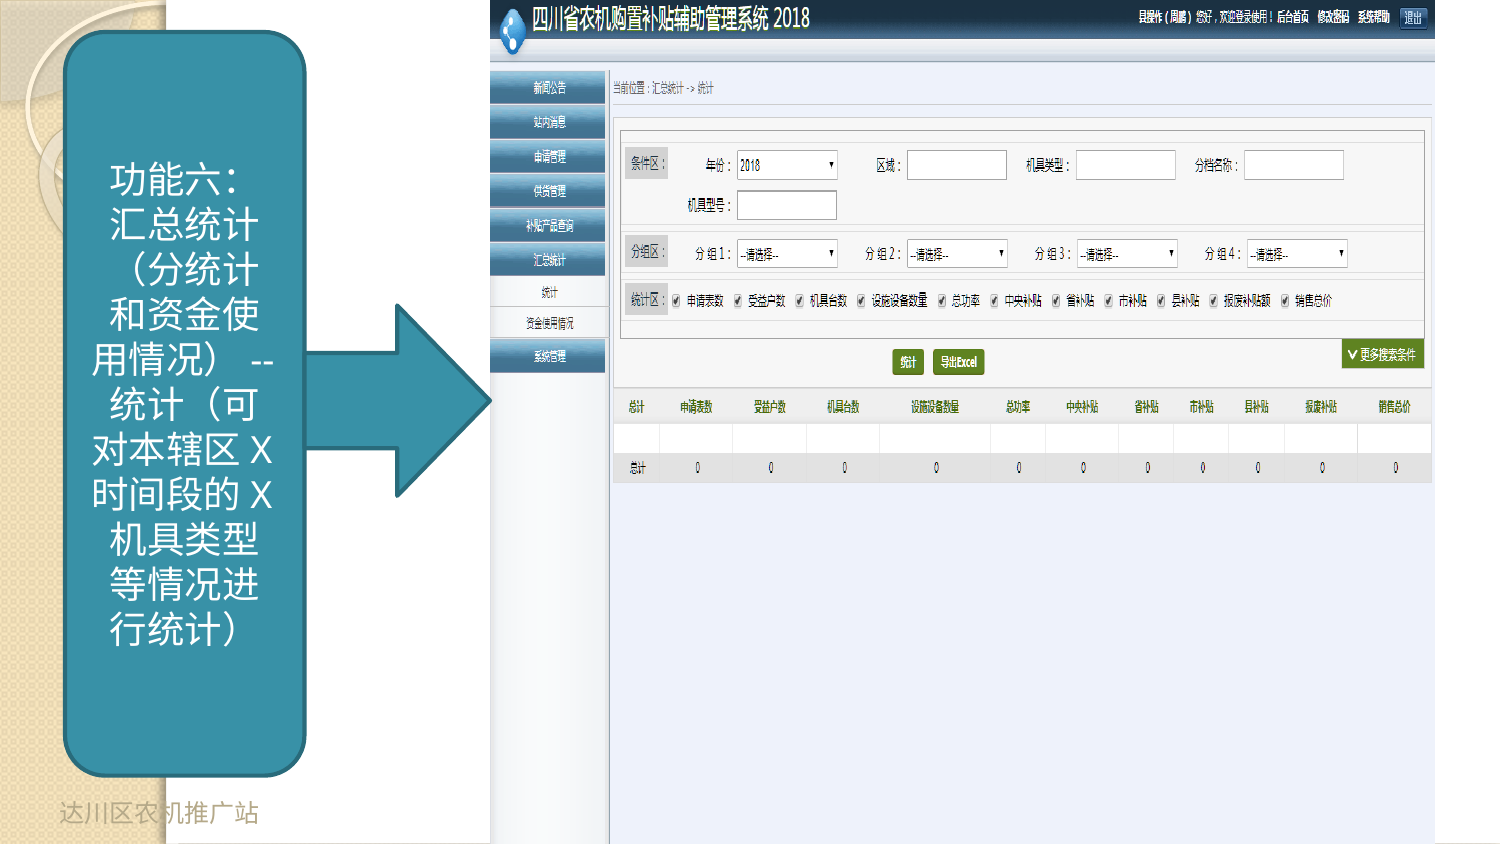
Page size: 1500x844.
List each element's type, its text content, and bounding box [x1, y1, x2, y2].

picture [489, 0, 1436, 844]
text_box 功能六：汇总统计（分统计和资金使用情况）--统计（可对本辖区X时间段的X机具类型等情况进行统计） [62, 29, 307, 778]
text_box 达川区农机推广站 [44, 775, 409, 835]
text_box [302, 303, 482, 498]
